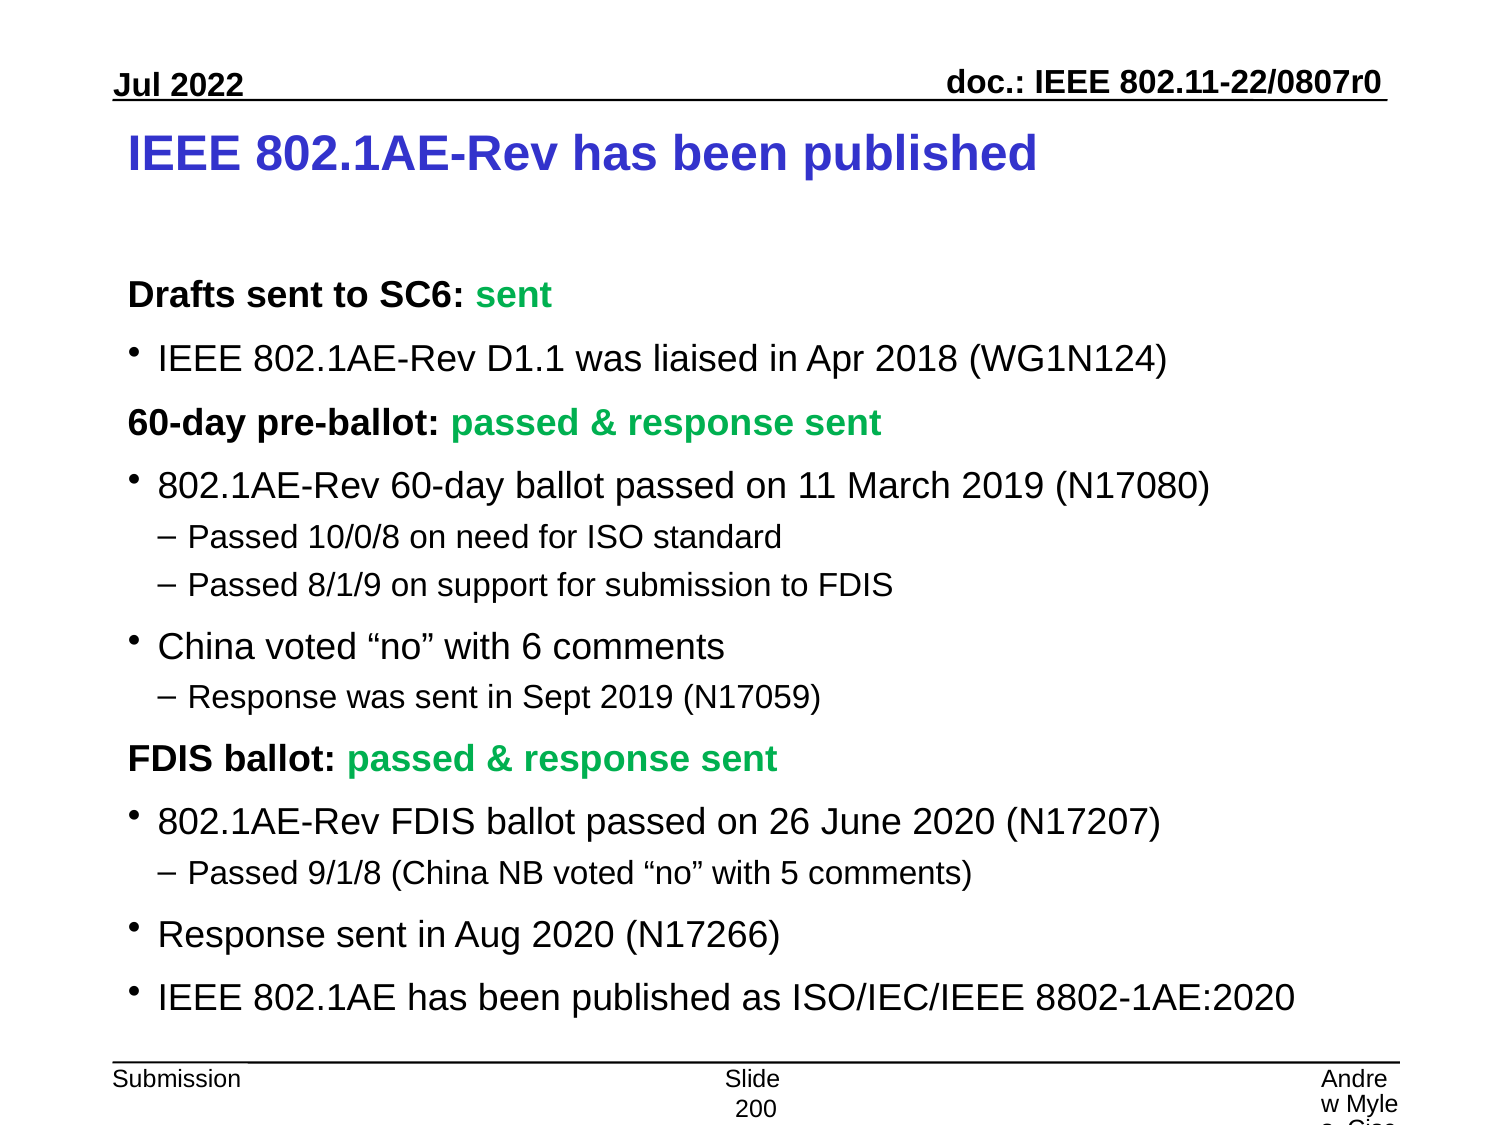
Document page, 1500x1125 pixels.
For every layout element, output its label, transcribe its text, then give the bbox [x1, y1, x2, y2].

list Drafts sent to SC6: sent IEEE 802.1AE-Rev D1.1 was liaised in Apr 2018 (WG1N124) 60-day pre-ballot: passed & response sent 802.1AE-Rev 60-day ballot passed on 11 March 2019 (N17080) Passed 10/0/8 on need for ISO standard Passed 8/1/9 on support for submission to FDIS China voted “no” with 6 comments Response was sent in Sept 2019 (N17059) FDIS ballot: passed & response sent 802.1AE-Rev FDIS ballot passed on 26 June 2020 (N17207) Passed 9/1/8 (China NB voted “no” with 5 comments) Response sent in Aug 2020 (N17266) IEEE 802.1AE has been published as ISO/IEC/IEEE 8802-1AE:2020 [112, 262, 1388, 938]
title IEEE 802.1AE-Rev has been published [112, 112, 1388, 262]
footer Andrew Myles, Cisco [1320, 1061, 1402, 1093]
slide_number Slide 200 [709, 1061, 803, 1093]
